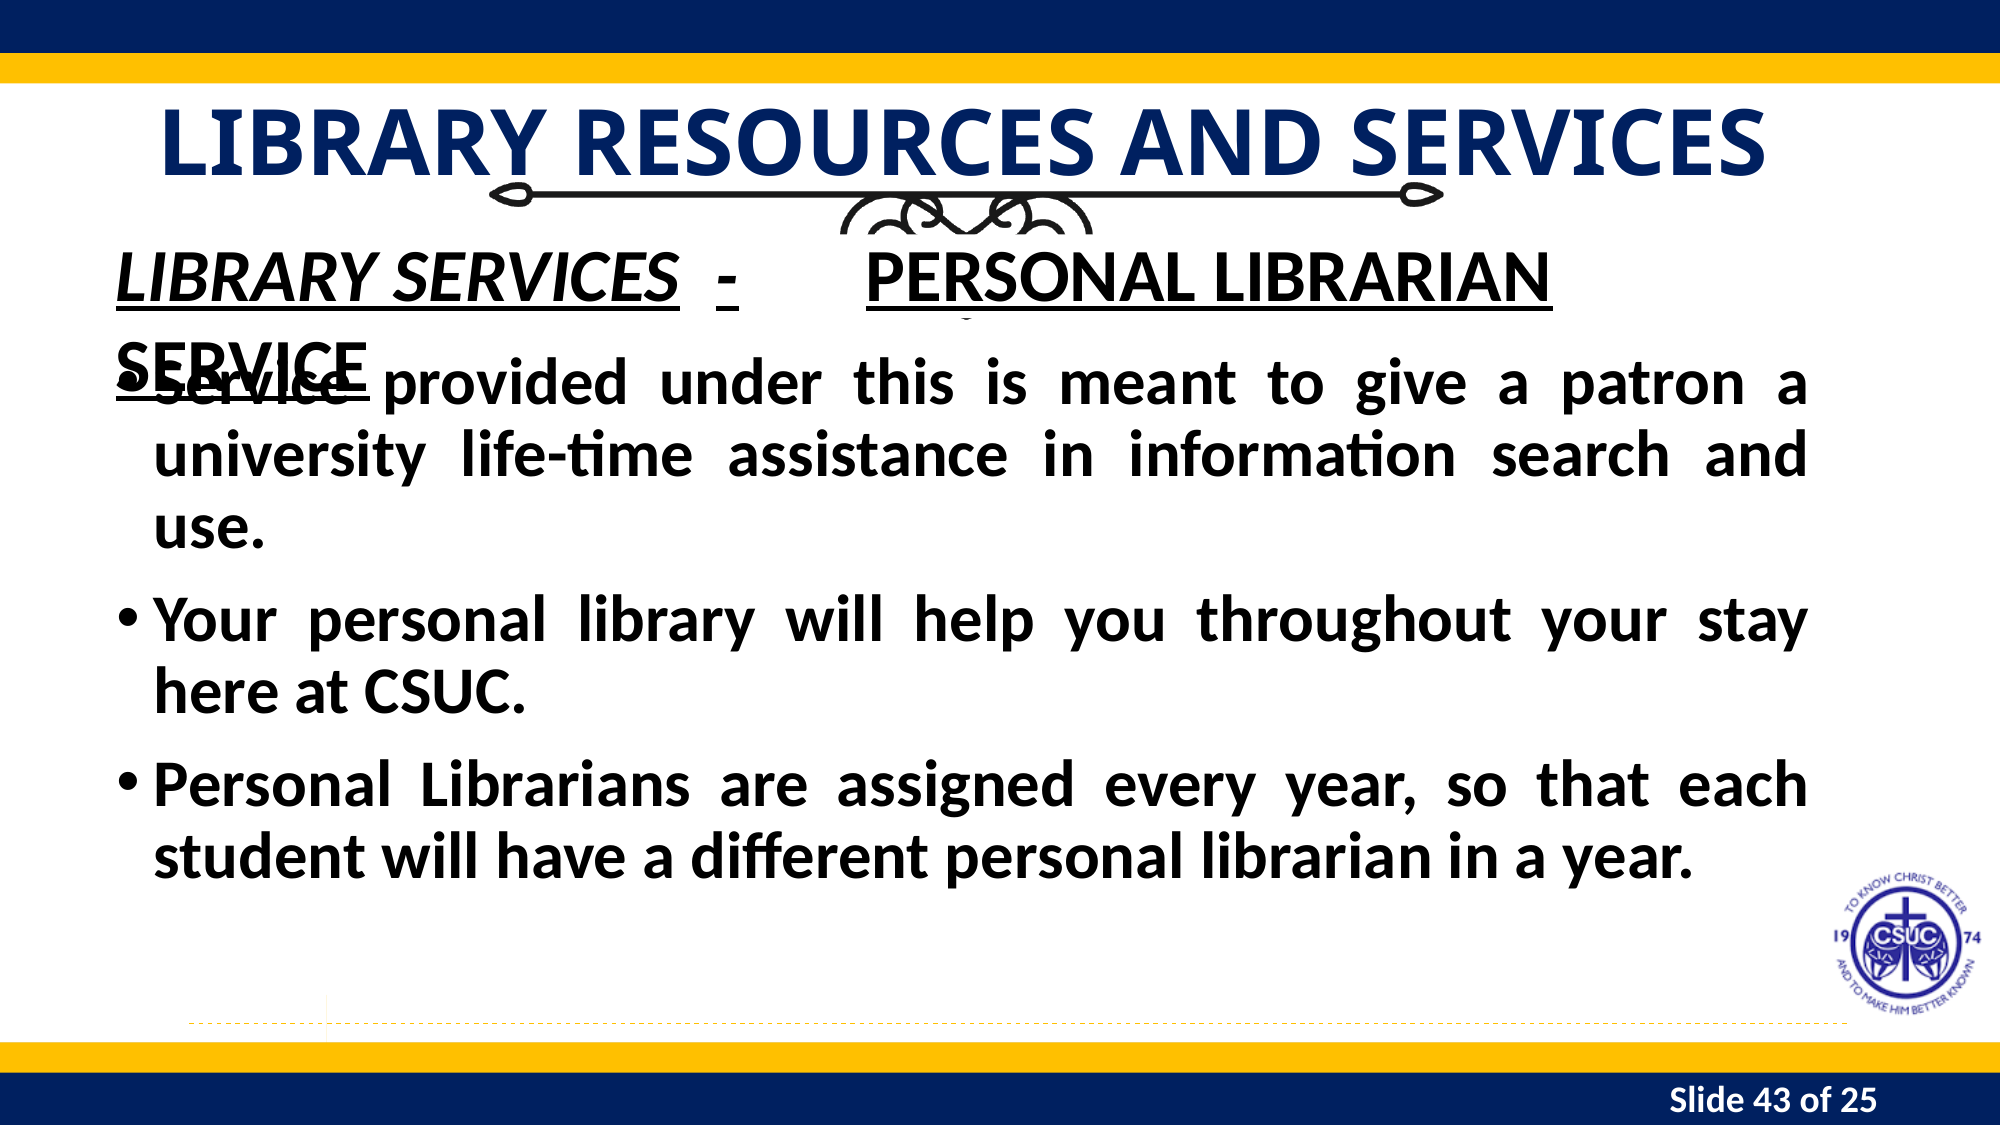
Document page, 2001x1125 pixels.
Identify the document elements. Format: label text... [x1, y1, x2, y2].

text_box Slide 43 of 25 [1556, 1068, 1992, 1125]
list Service provided under this is meant to give a patron a university life-time assistance in information search and use. Your personal library will help you throughout your stay here at CSUC. Personal Librarians are assigned every year, so that each student will have a different personal librarian in a year. [101, 339, 1827, 800]
picture [472, 146, 1561, 366]
title LIBRARY RESOURCES AND SERVICES [101, 88, 1827, 244]
text_box LIBRARY SERVICES - Personal Librarian Service [101, 218, 1806, 504]
picture [1832, 862, 1986, 1024]
